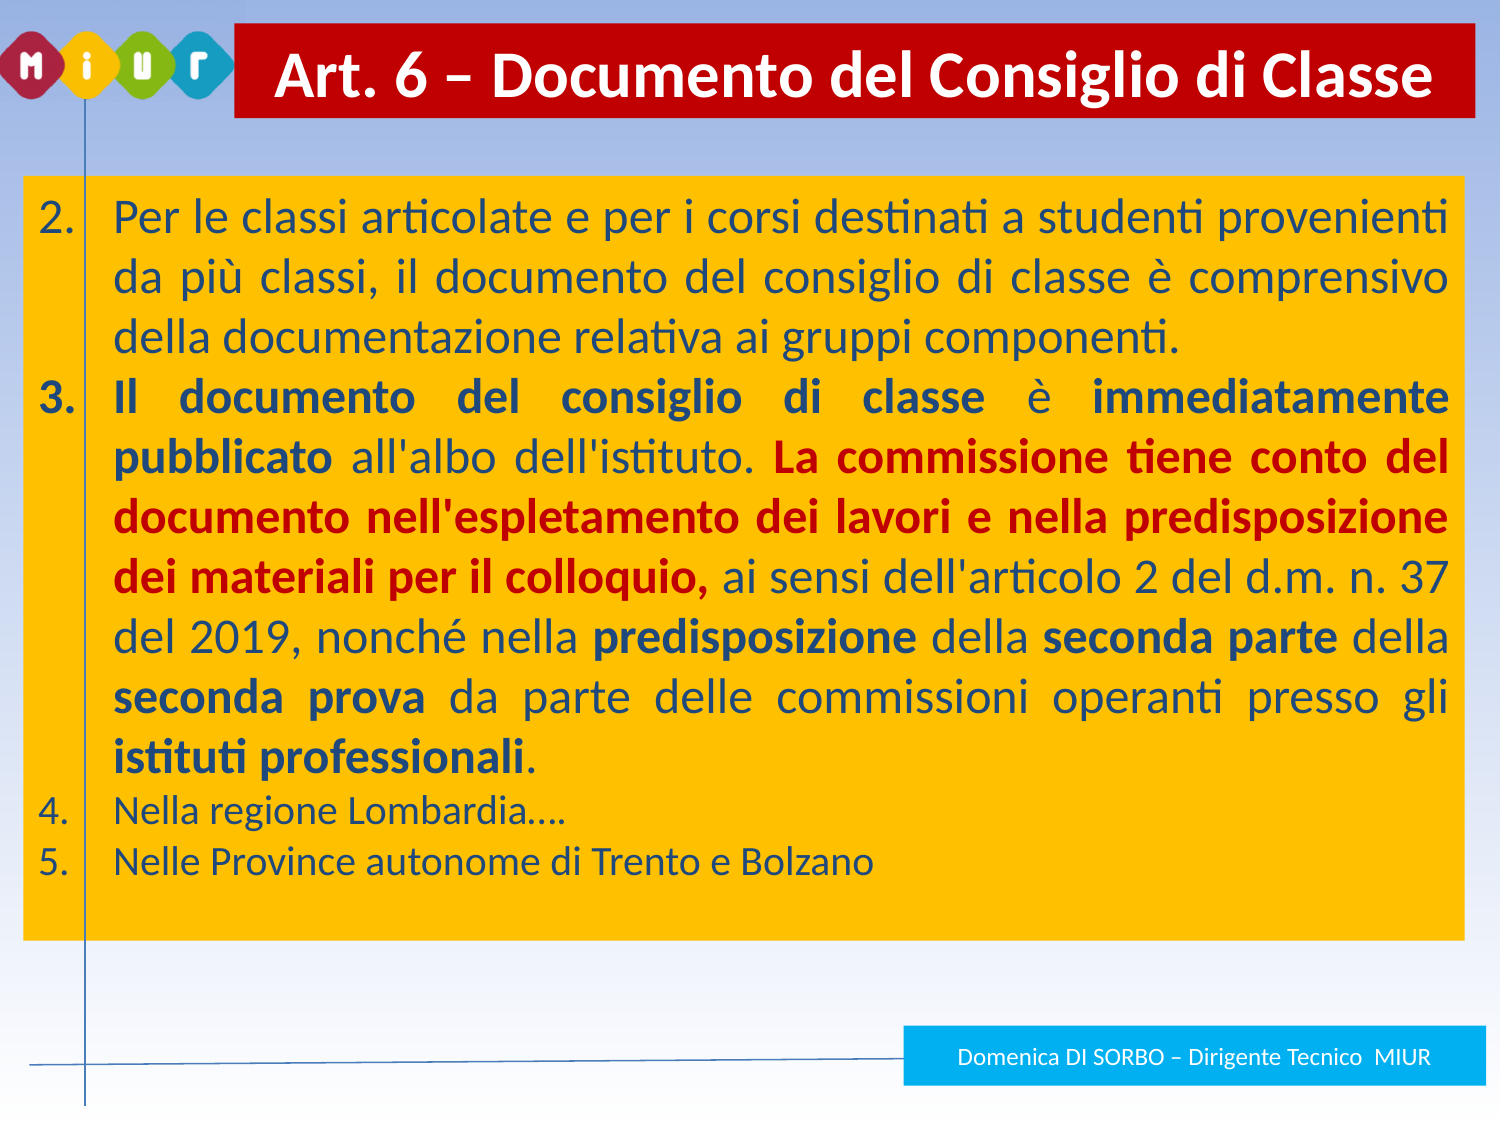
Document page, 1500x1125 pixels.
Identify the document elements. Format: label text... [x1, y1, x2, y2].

footer Domenica DI SORBO – Dirigente Tecnico MIUR [921, 1025, 1487, 1086]
text_box Art. 6 – Documento del Consiglio di Classe [921, 23, 1476, 119]
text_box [0, 0, 918, 1107]
text_box Per le classi articolate e per i corsi destinati a studenti provenienti da più classi, il documento del consiglio di classe è comprensivo della documentazione relativa ai gruppi componenti. Il documento del consiglio di classe è immediatamente pubblicato all'albo dell'istituto. La commissione tiene conto del documento nell'espletamento dei lavori e nella predisposizione dei materiali per il colloquio, ai sensi dell'articolo 2 del d.m. n. 37 del 2019, nonché nella predisposizione della seconda parte della seconda prova da parte delle commissioni operanti presso gli istituti professionali. Nella regione Lombardia…. Nelle Province autonome di Trento e Bolzano [921, 175, 1465, 941]
